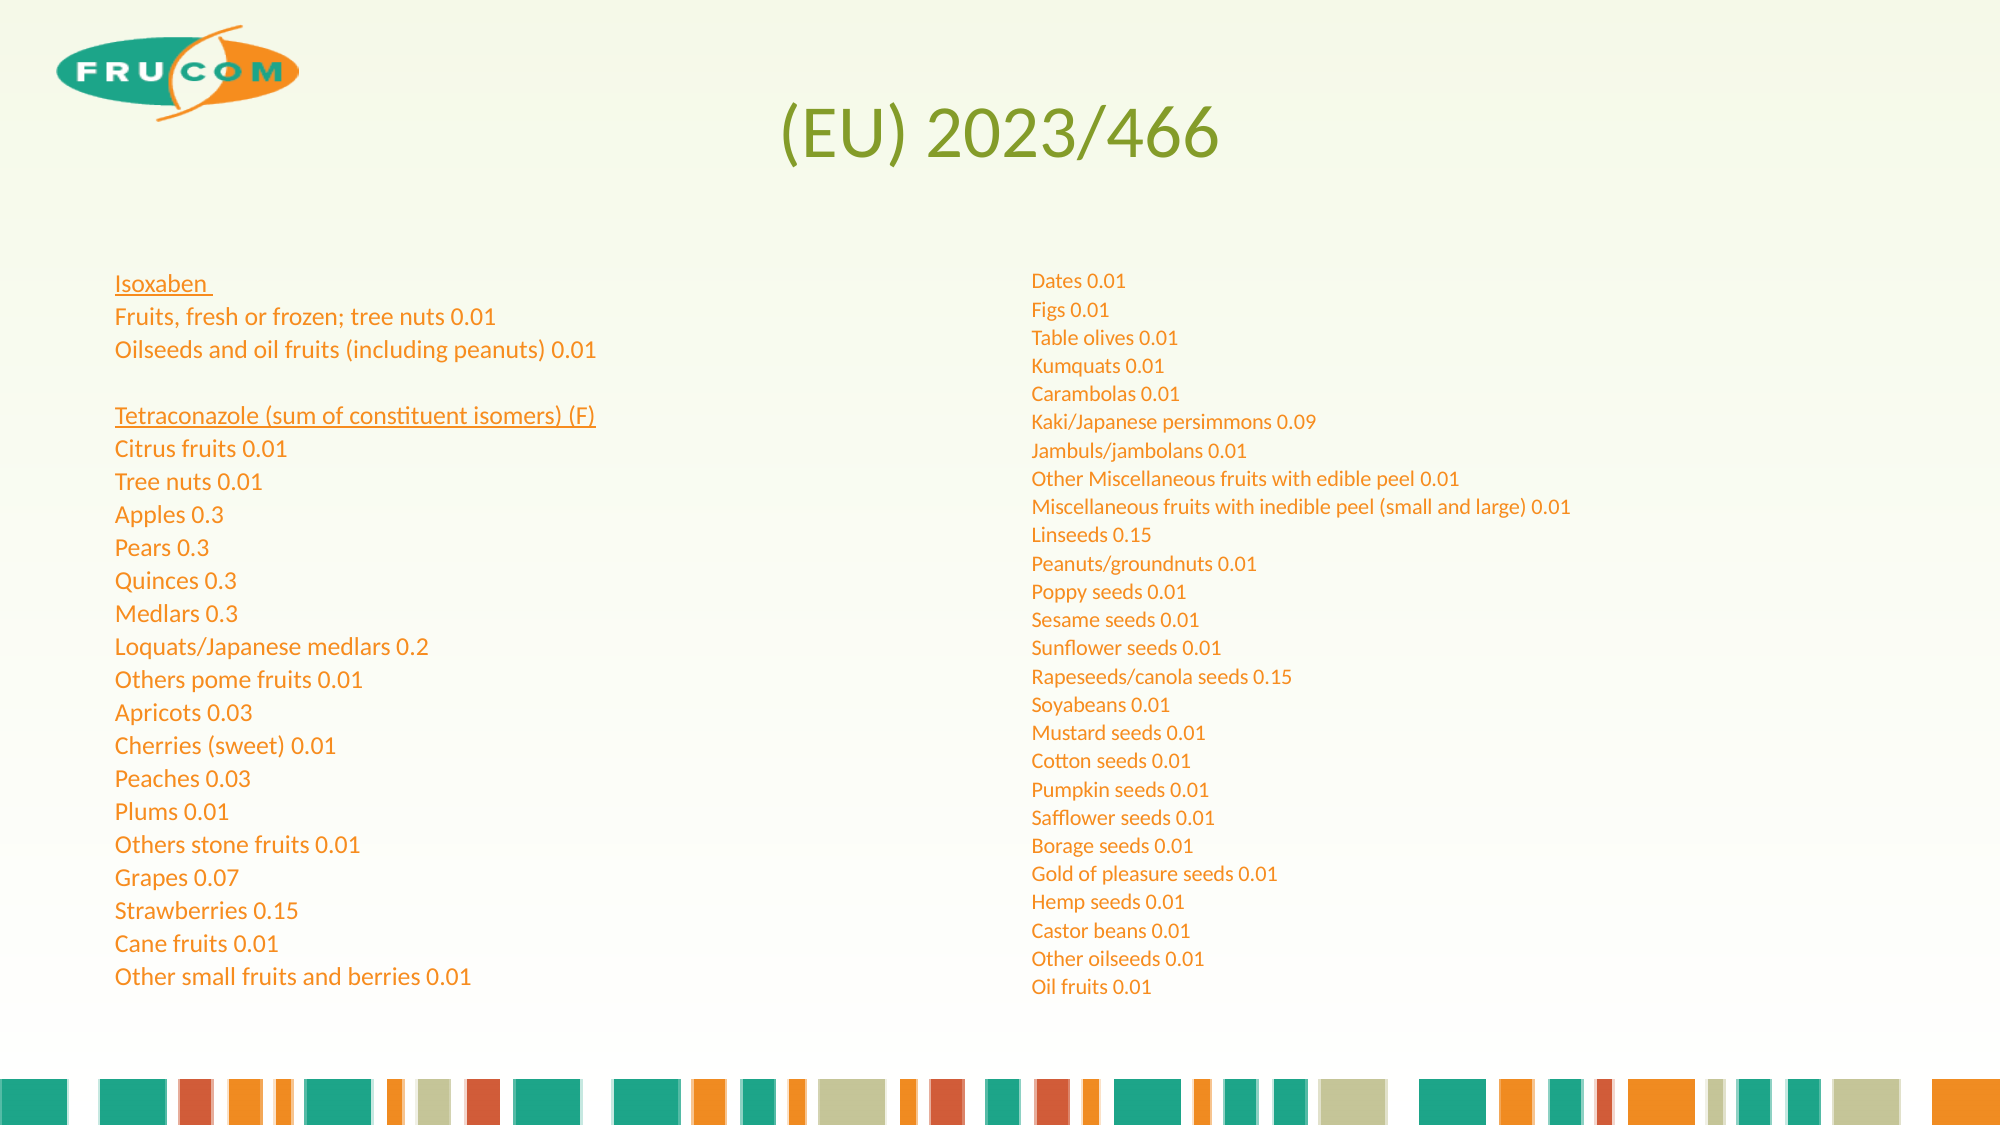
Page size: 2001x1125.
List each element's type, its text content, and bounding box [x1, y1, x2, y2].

picture [56, 24, 299, 122]
picture [0, 1079, 2000, 1125]
text_box Isoxaben Fruits, fresh or frozen; tree nuts 0.01 Oilseeds and oil fruits (including peanuts) 0.01 Tetraconazole (sum of constituent isomers) (F) Citrus fruits 0.01 Tree nuts 0.01 Apples 0.3 Pears 0.3 Quinces 0.3 Medlars 0.3 Loquats/Japanese medlars 0.2 Others pome fruits 0.01 Apricots 0.03 Cherries (sweet) 0.01 Peaches 0.03 Plums 0.01 Others stone fruits 0.01 Grapes 0.07 Strawberries 0.15 Cane fruits 0.01 Other small fruits and berries 0.01 [99, 262, 984, 1044]
title (EU) 2023/466 [99, 33, 1900, 222]
text_box Dates 0.01 Figs 0.01 Table olives 0.01 Kumquats 0.01 Carambolas 0.01 Kaki/Japanese persimmons 0.09 Jambuls/jambolans 0.01 Other Miscellaneous fruits with edible peel 0.01 Miscellaneous fruits with inedible peel (small and large) 0.01 Linseeds 0.15 Peanuts/groundnuts 0.01 Poppy seeds 0.01 Sesame seeds 0.01 Sunflower seeds 0.01 Rapeseeds/canola seeds 0.15 Soyabeans 0.01 Mustard seeds 0.01 Cotton seeds 0.01 Pumpkin seeds 0.01 Safflower seeds 0.01 Borage seeds 0.01 Gold of pleasure seeds 0.01 Hemp seeds 0.01 Castor beans 0.01 Other oilseeds 0.01 Oil fruits 0.01 [1016, 262, 1900, 1044]
